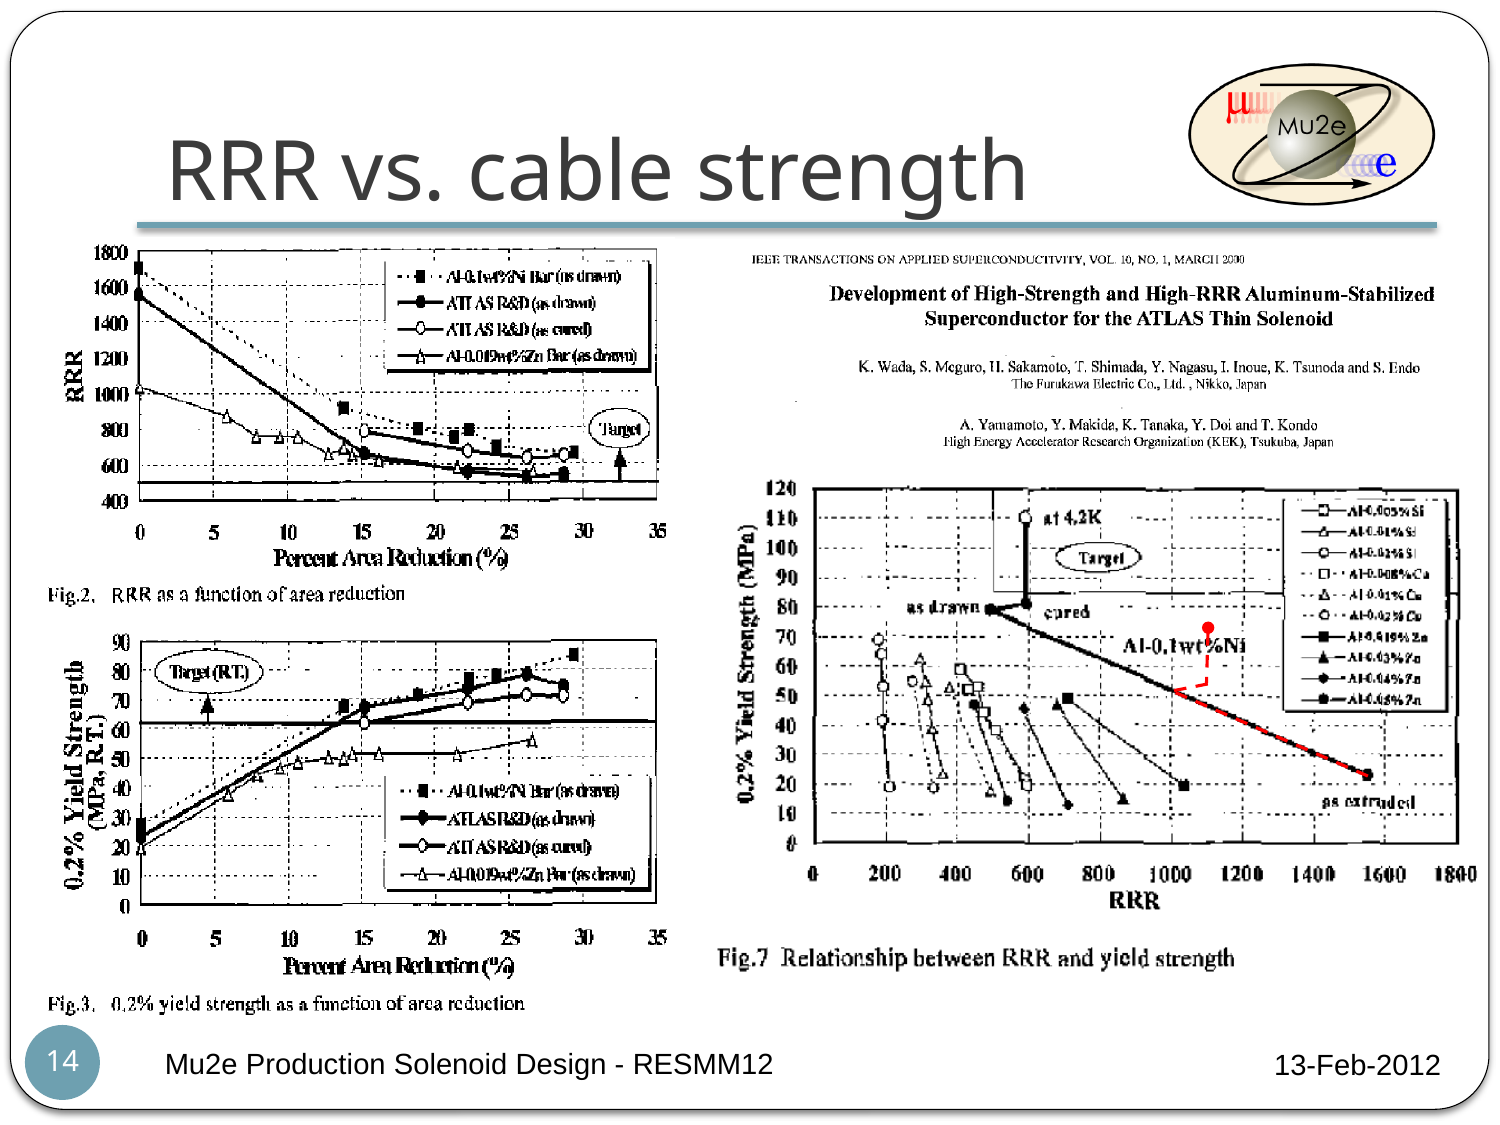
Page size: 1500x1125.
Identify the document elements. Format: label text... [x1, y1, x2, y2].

picture [37, 237, 676, 1019]
title RRR vs. cable strength [149, 44, 1426, 233]
slide_number 13-Feb-2012 [1050, 1025, 1457, 1104]
picture [1426, 62, 1436, 206]
picture [749, 249, 1438, 459]
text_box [712, 474, 1486, 973]
slide_number 14 [24, 1028, 100, 1100]
footer Mu2e Production Solenoid Design - RESMM12 [150, 1025, 913, 1100]
